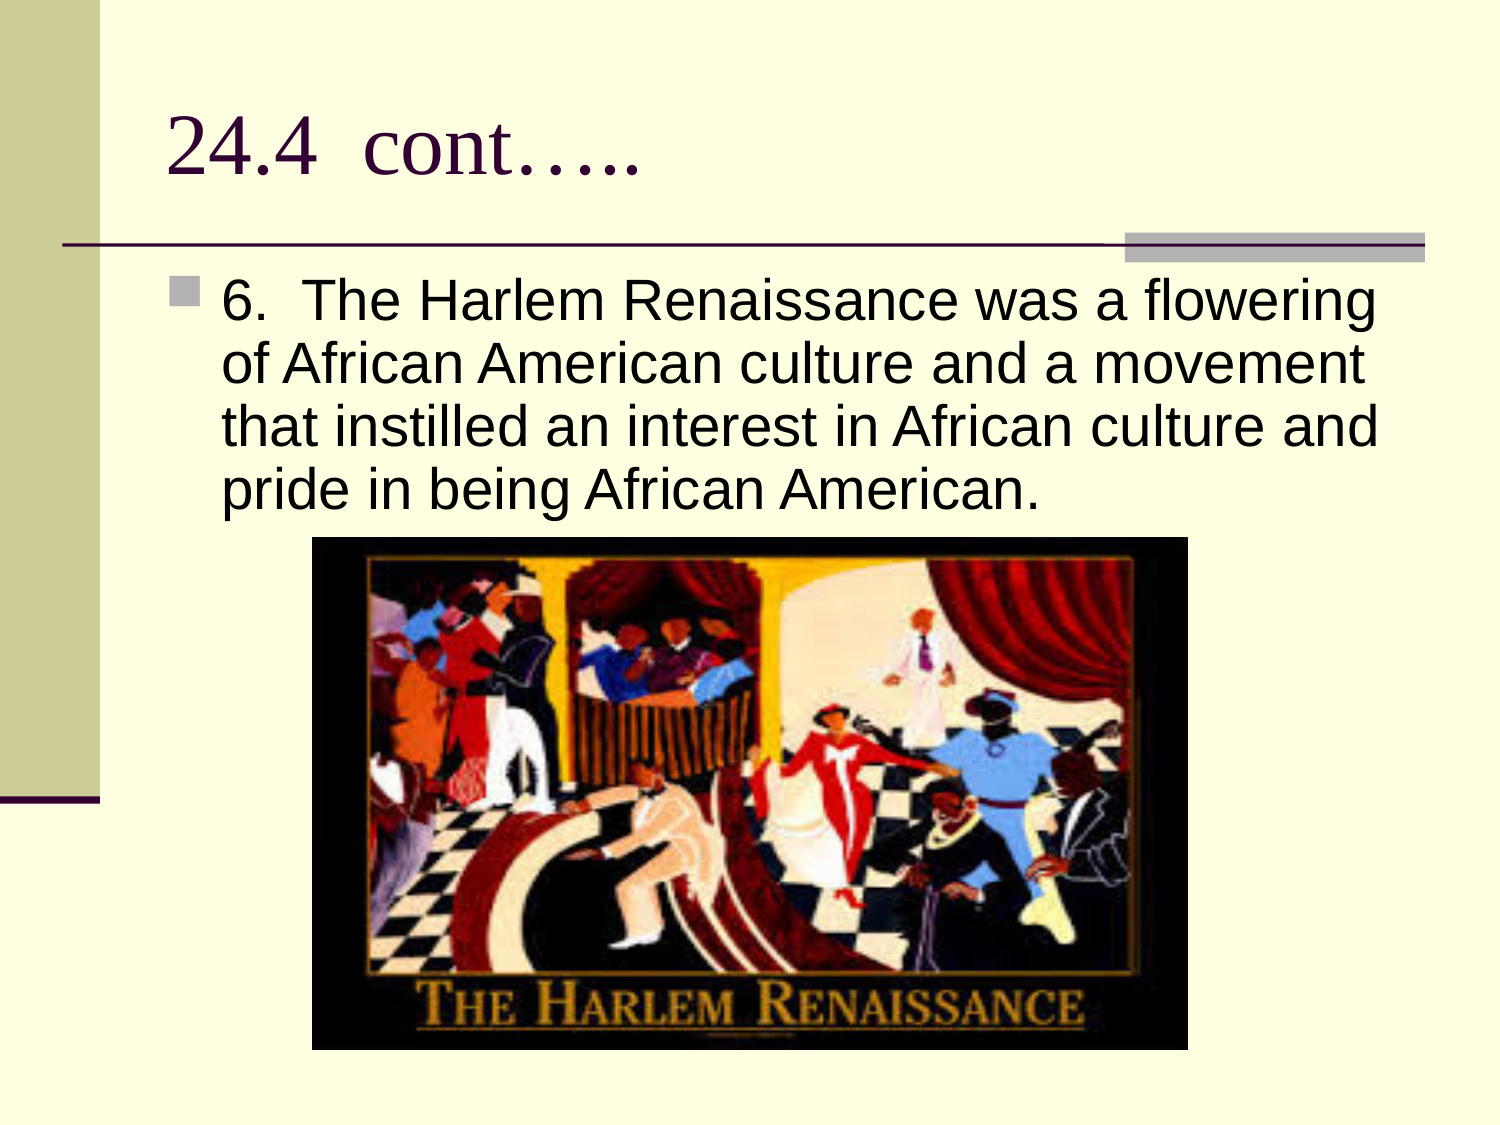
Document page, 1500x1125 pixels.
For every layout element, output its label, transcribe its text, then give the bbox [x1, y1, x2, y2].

list 6. The Harlem Renaissance was a flowering of African American culture and a movement that instilled an interest in African culture and pride in being African American. [149, 262, 1426, 1006]
title 24.4 cont….. [149, 45, 1426, 234]
picture [312, 537, 1188, 1051]
